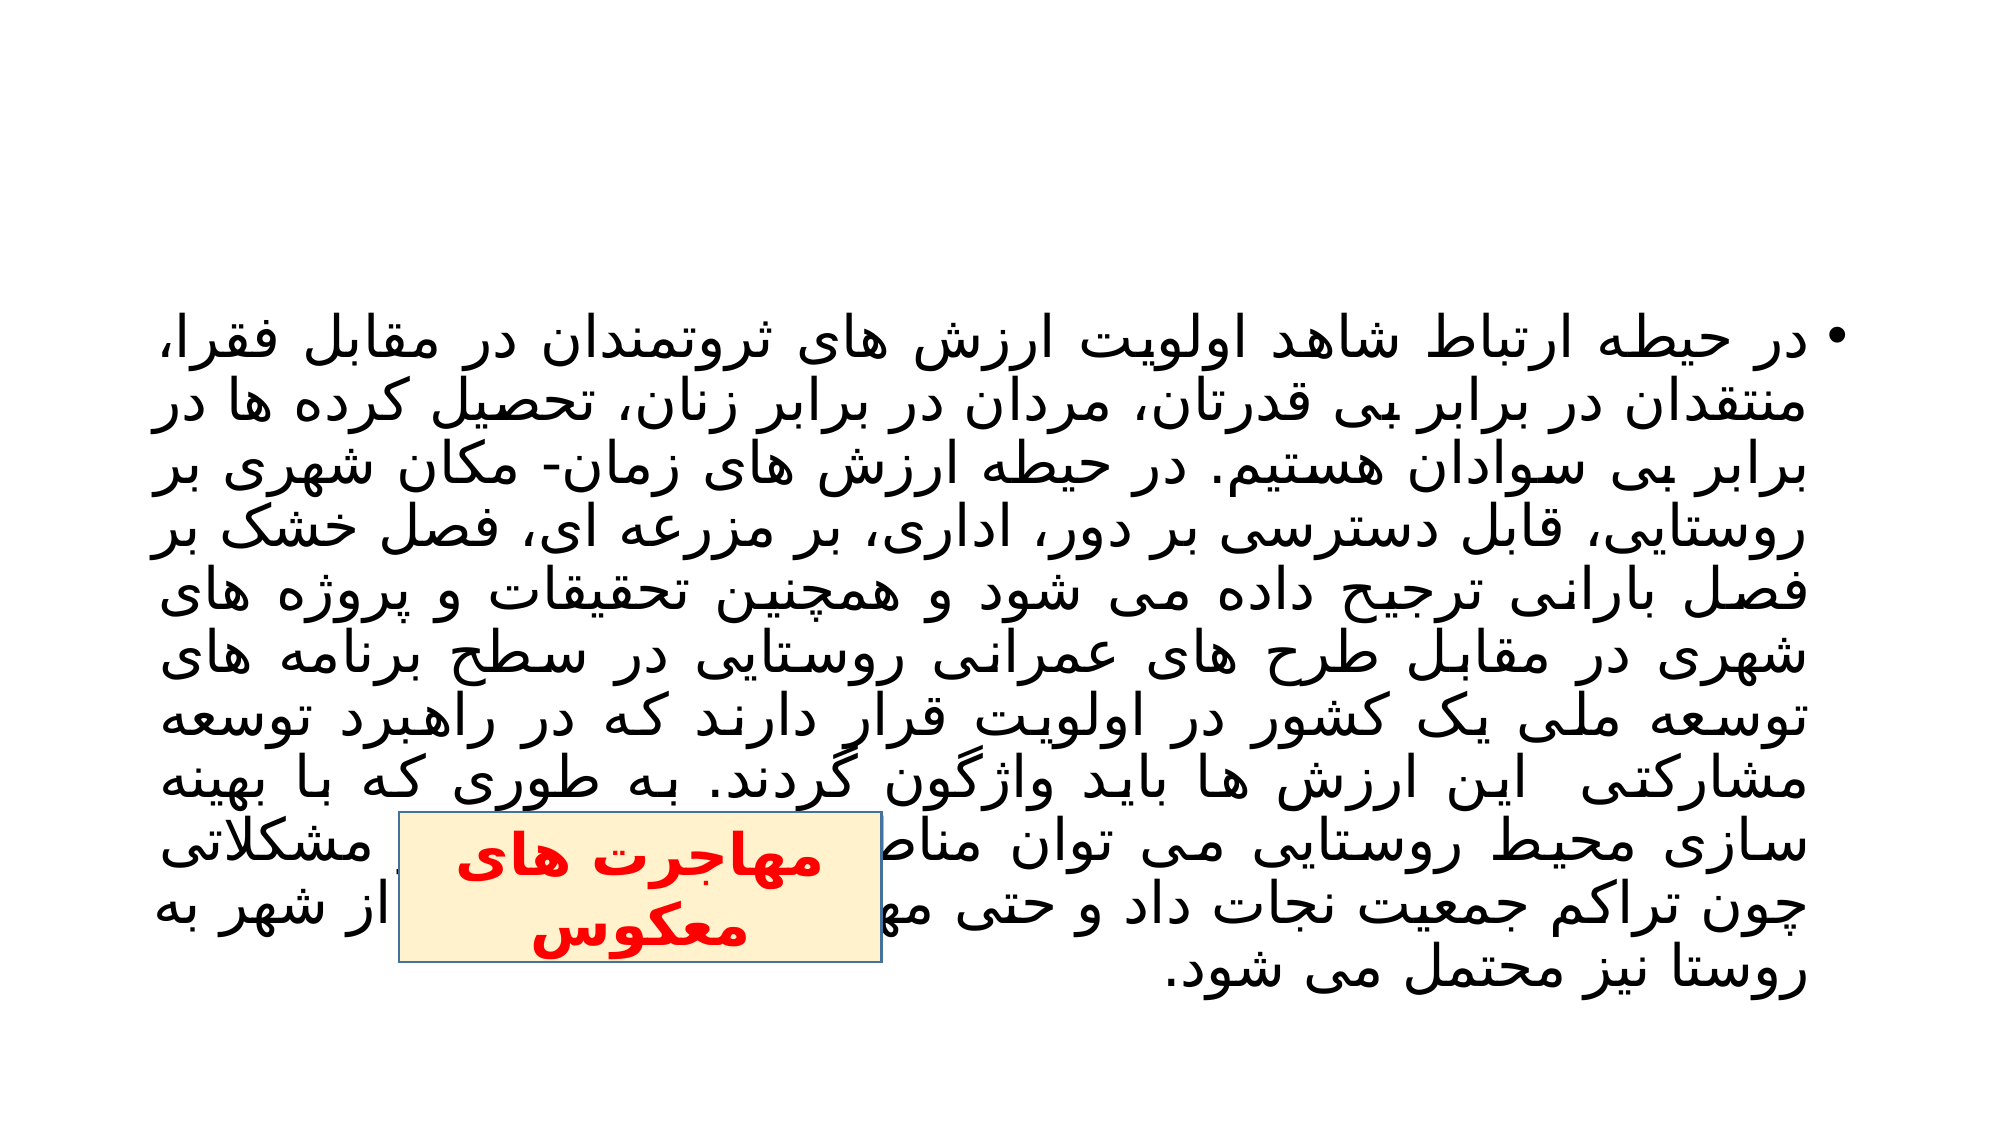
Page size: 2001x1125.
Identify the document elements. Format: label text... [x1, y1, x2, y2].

text_box مهاجرت های معکوس [398, 811, 883, 963]
list در حیطه ارتباط شاهد اولویت ارزش های ثروتمندان در مقابل فقرا، منتقدان در برابر بی قدرتان، مردان در برابر زنان، تحصیل کرده ها در برابر بی سوادان هستیم. در حیطه ارزش های زمان- مکان شهری بر روستایی، قابل دسترسی بر دور، اداری، بر مزرعه ای، فصل خشک بر فصل بارانی ترجیح داده می شود و همچنین تحقیقات و پروژه های شهری در مقابل طرح های عمرانی روستایی در سطح برنامه های توسعه ملی یک کشور در اولویت قرار دارند که در راهبرد توسعه مشارکتی این ارزش ها باید واژگون گردند. به طوری که با بهینه سازی محیط روستایی می توان مناطق شهری را نیز از مشکلاتی چون تراکم جمعیت نجات داد و حتی مهاجرت های معکوس از شهر به روستا نیز محتمل می شود. [137, 299, 1863, 1014]
